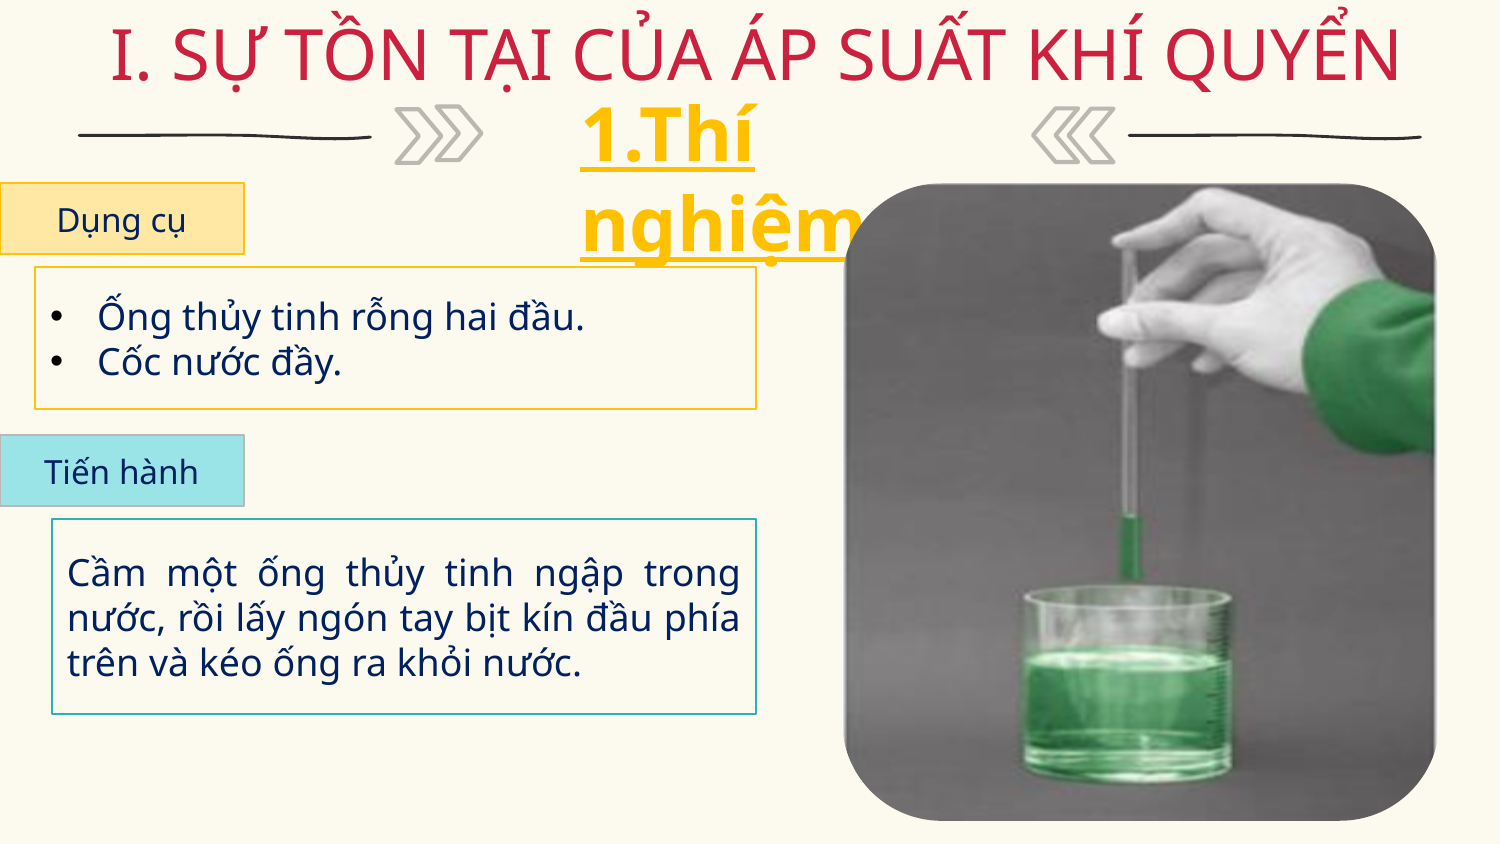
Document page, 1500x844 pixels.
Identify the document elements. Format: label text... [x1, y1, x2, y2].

text_box I. SỰ TỒN TẠI CỦA ÁP SUẤT KHÍ QUYỂN [38, 0, 1477, 110]
text_box Dụng cụ [0, 181, 246, 256]
text_box Ống thủy tinh rỗng hai đầu. Cốc nước đầy. [33, 265, 758, 411]
text_box Cầm một ống thủy tinh ngập trong nước, rồi lấy ngón tay bịt kín đầu phía trên và kéo ống ra khỏi nước. [50, 517, 758, 717]
picture [841, 182, 1440, 822]
text_box 1.Thí nghiệm 2 [565, 78, 988, 274]
text_box Tiến hành [0, 433, 246, 508]
text_box [1066, 106, 1116, 165]
text_box [394, 107, 443, 165]
text_box [1031, 106, 1080, 165]
text_box [434, 104, 484, 163]
